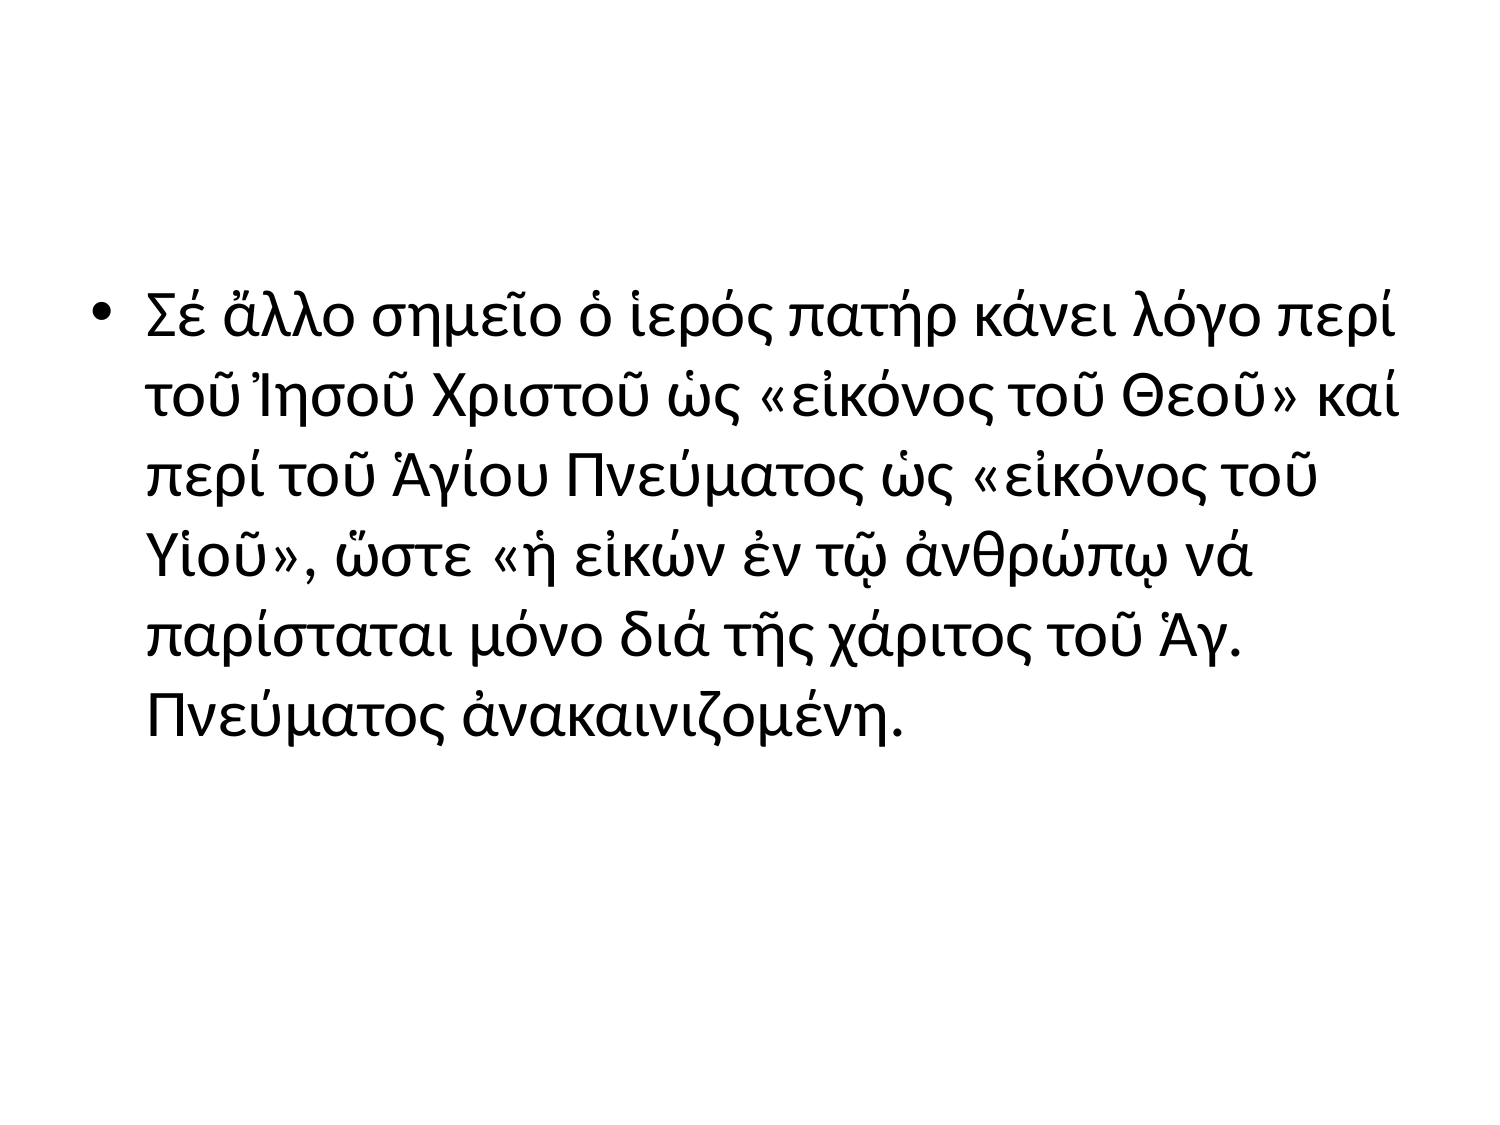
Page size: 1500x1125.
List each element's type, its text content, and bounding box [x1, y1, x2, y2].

list Σέ ἄλλο σημεῖο ὁ ἱερός πατήρ κάνει λόγο περί τοῦ Ἰησοῦ Χριστοῦ ὡς «εἰκόνος τοῦ Θεοῦ» καί περί τοῦ Ἁγίου Πνεύματος ὡς «εἰκόνος τοῦ Υἱοῦ», ὥστε «ἡ εἰκών ἐν τῷ ἀνθρώπῳ νά παρίσταται μόνο διά τῆς χάριτος τοῦ Ἁγ. Πνεύματος ἀνακαινιζομένη. [75, 262, 1425, 1005]
